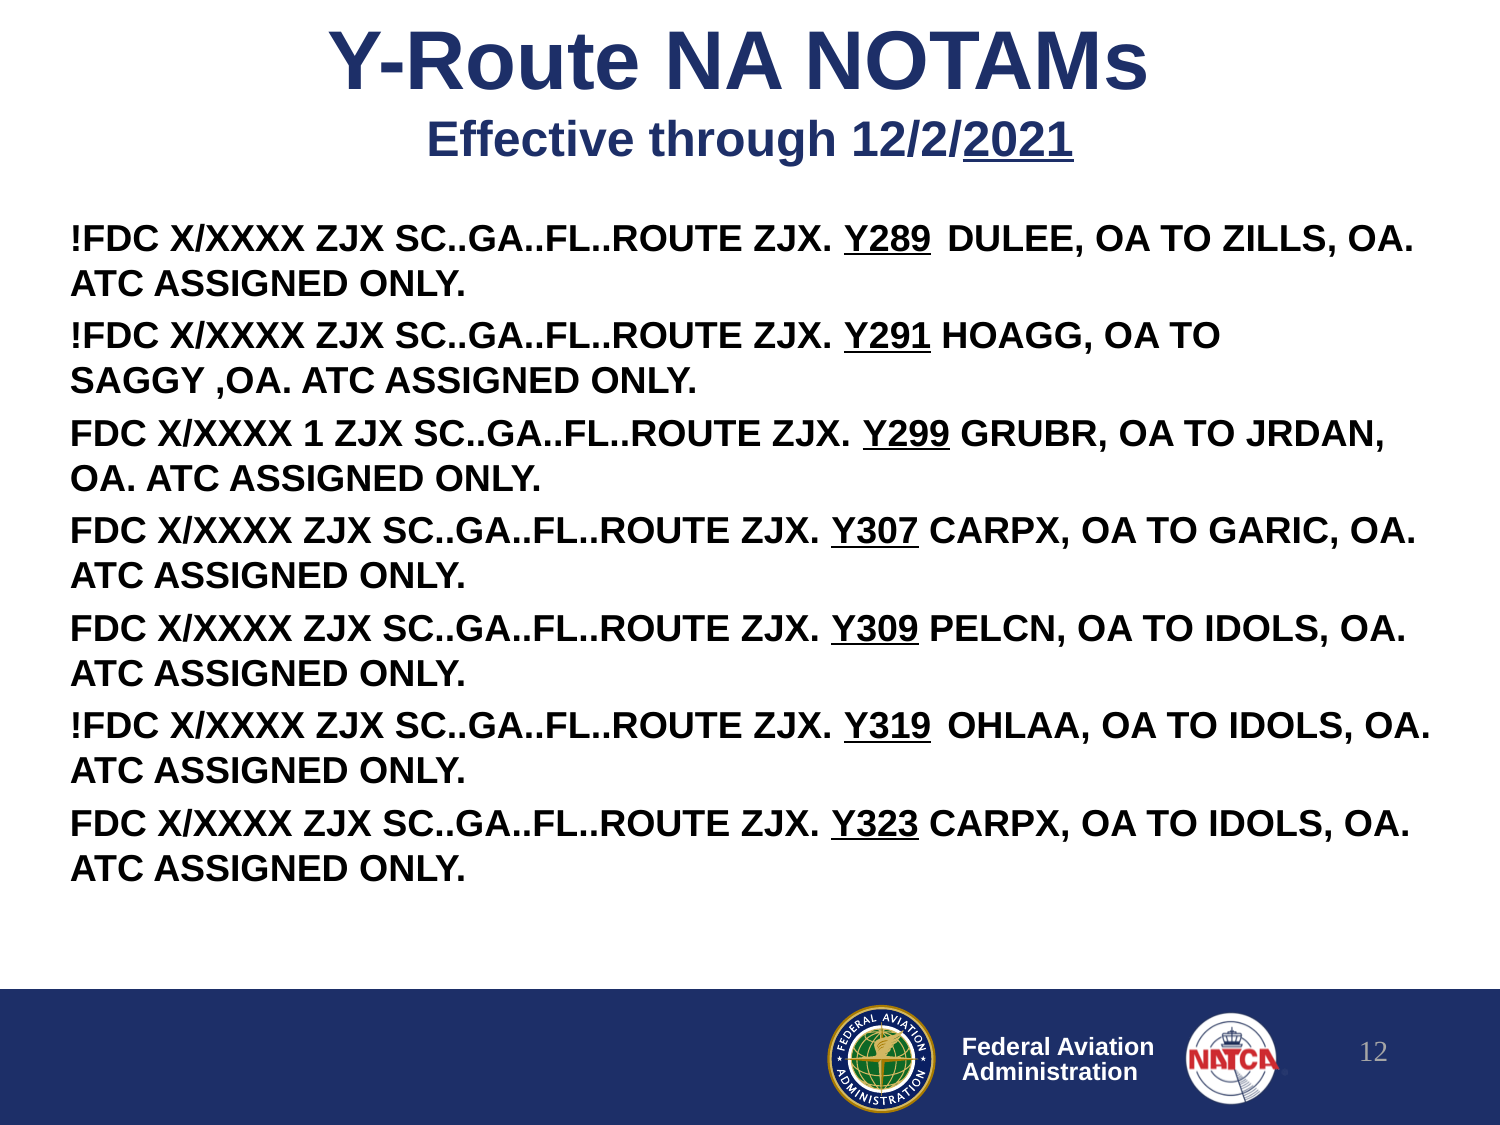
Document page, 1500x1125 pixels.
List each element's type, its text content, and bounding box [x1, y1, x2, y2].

list !FDC X/XXXX ZJX SC..GA..FL..ROUTE ZJX. Y289 DULEE, OA TO ZILLS, OA. ATC ASSIGNED ONLY. !FDC X/XXXX ZJX SC..GA..FL..ROUTE ZJX. Y291 HOAGG, OA TO SAGGY ,OA. ATC ASSIGNED ONLY. FDC X/XXXX 1 ZJX SC..GA..FL..ROUTE ZJX. Y299 GRUBR, OA TO JRDAN, OA. ATC ASSIGNED ONLY. FDC X/XXXX ZJX SC..GA..FL..ROUTE ZJX. Y307 CARPX, OA TO GARIC, OA. ATC ASSIGNED ONLY. FDC X/XXXX ZJX SC..GA..FL..ROUTE ZJX. Y309 PELCN, OA TO IDOLS, OA. ATC ASSIGNED ONLY. !FDC X/XXXX ZJX SC..GA..FL..ROUTE ZJX. Y319 OHLAA, OA TO IDOLS, OA. ATC ASSIGNED ONLY. FDC X/XXXX ZJX SC..GA..FL..ROUTE ZJX. Y323 CARPX, OA TO IDOLS, OA. ATC ASSIGNED ONLY. [54, 206, 1452, 1049]
title Y-Route NA NOTAMs Effective through 12/2/2021 [0, 36, 1500, 137]
picture [1185, 1100, 1288, 1105]
slide_number 12 [1091, 1025, 1404, 1100]
